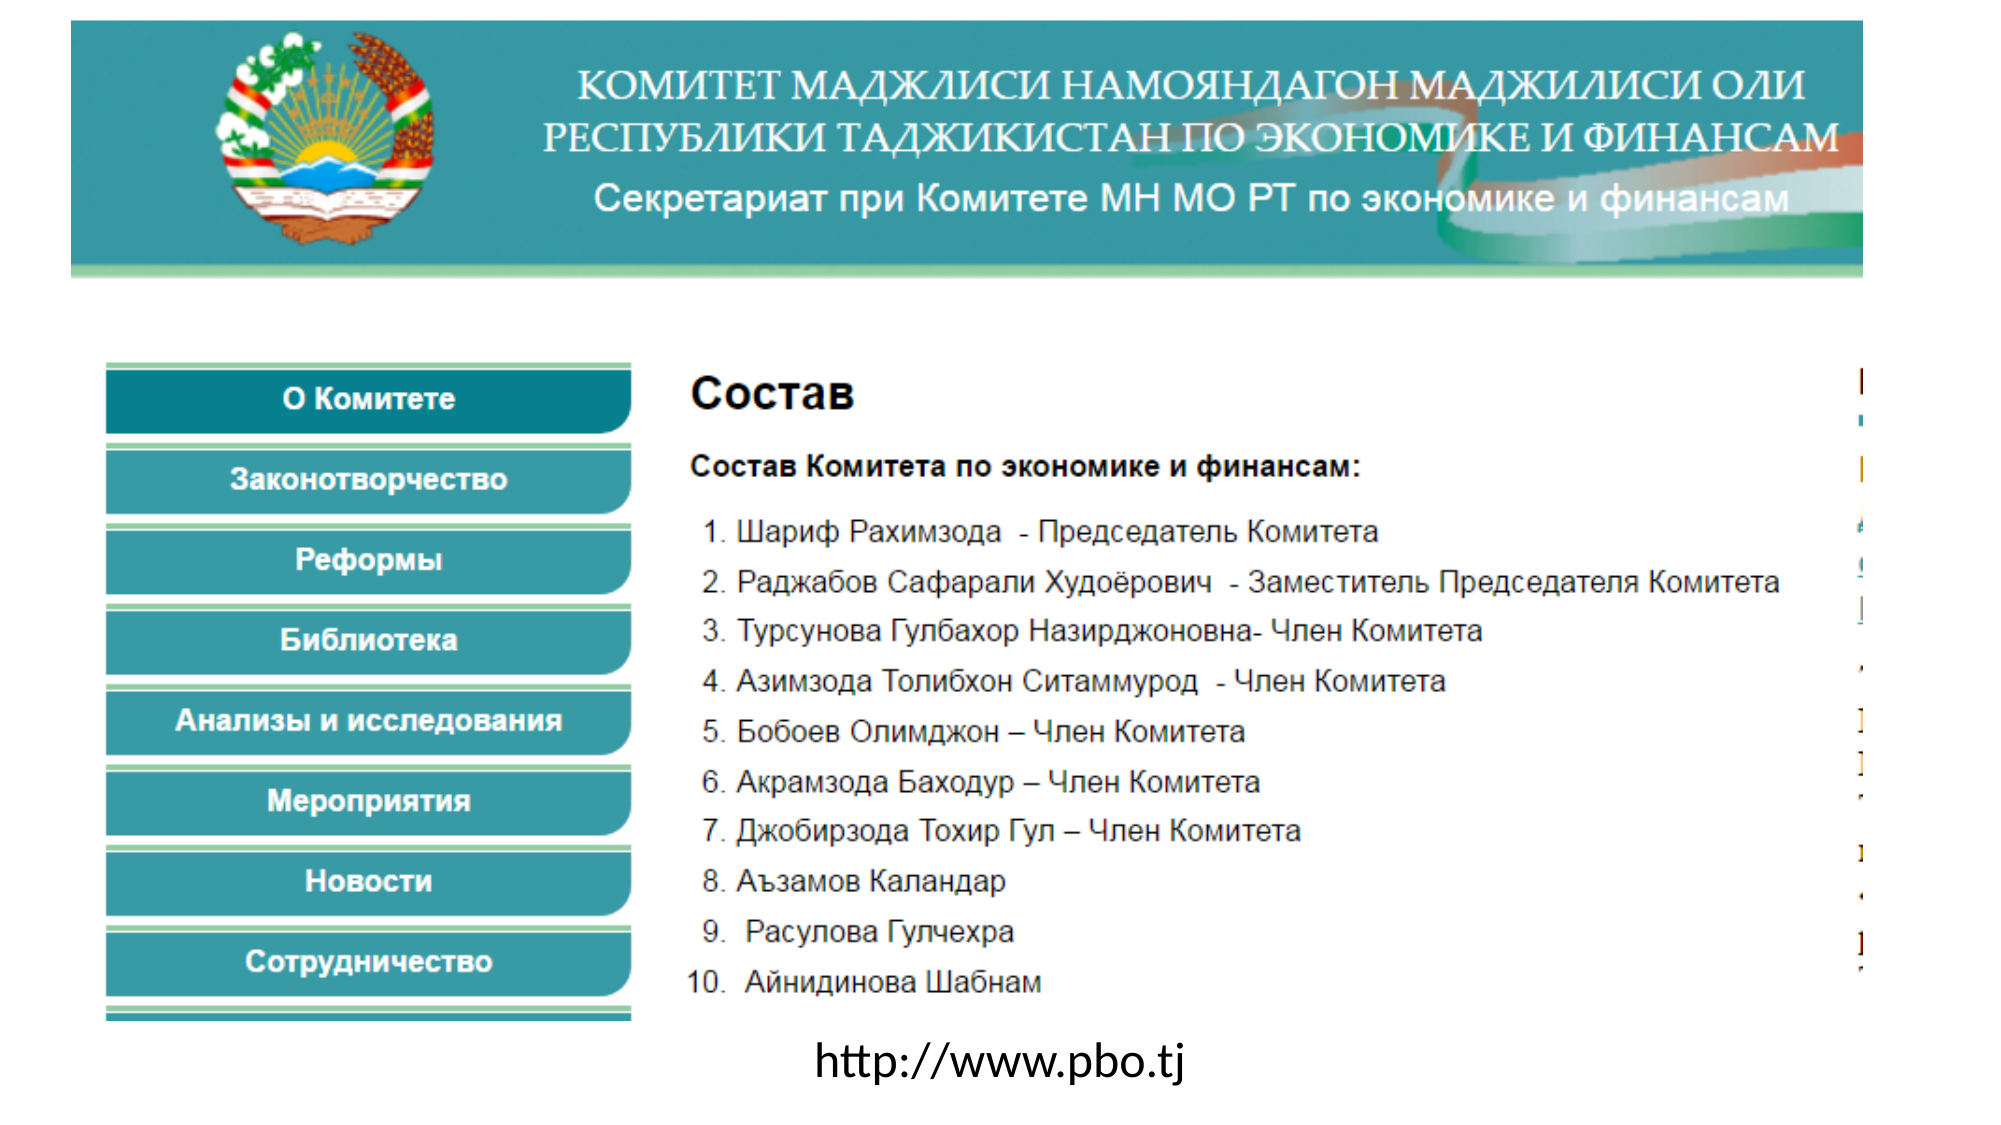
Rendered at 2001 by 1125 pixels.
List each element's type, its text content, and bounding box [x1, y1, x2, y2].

list http://www.pbo.tj [137, 1026, 1863, 1096]
picture [71, 19, 1863, 1021]
